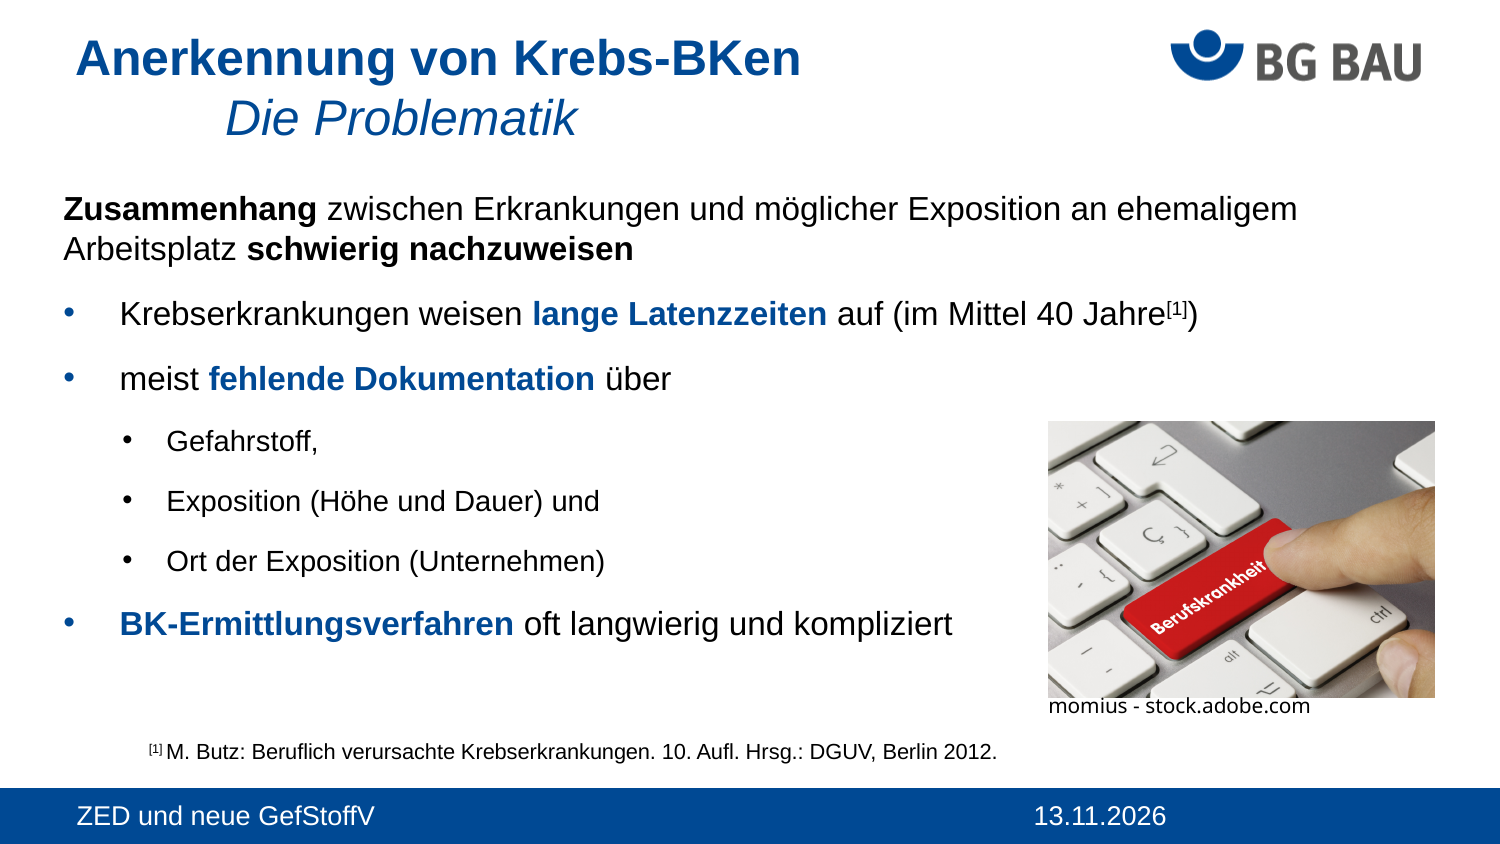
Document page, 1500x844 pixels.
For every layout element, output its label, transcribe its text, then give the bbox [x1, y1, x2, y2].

picture [0, 0, 1500, 121]
text_box momius - stock.adobe.com [1033, 685, 1435, 726]
list Zusammenhang zwischen Erkrankungen und möglicher Exposition an ehemaligem Arbeitsplatz schwierig nachzuweisen Krebserkrankungen weisen lange Latenzzeiten auf (im Mittel 40 Jahre[1]) meist fehlende Dokumentation über Gefahrstoff, Exposition (Höhe und Dauer) und Ort der Exposition (Unternehmen) BK-Ermittlungsverfahren oft langwierig und kompliziert [63, 187, 1412, 778]
title Anerkennung von Krebs-BKen Die Problematik [75, 25, 1138, 173]
footer ZED und neue GefStoffV [76, 792, 999, 837]
picture [1048, 421, 1435, 698]
text_box [1] M. Butz: Beruflich verursachte Krebserkrankungen. 10. Aufl. Hrsg.: DGUV, Berlin 2012. [134, 730, 1324, 772]
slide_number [1033, 792, 1247, 837]
